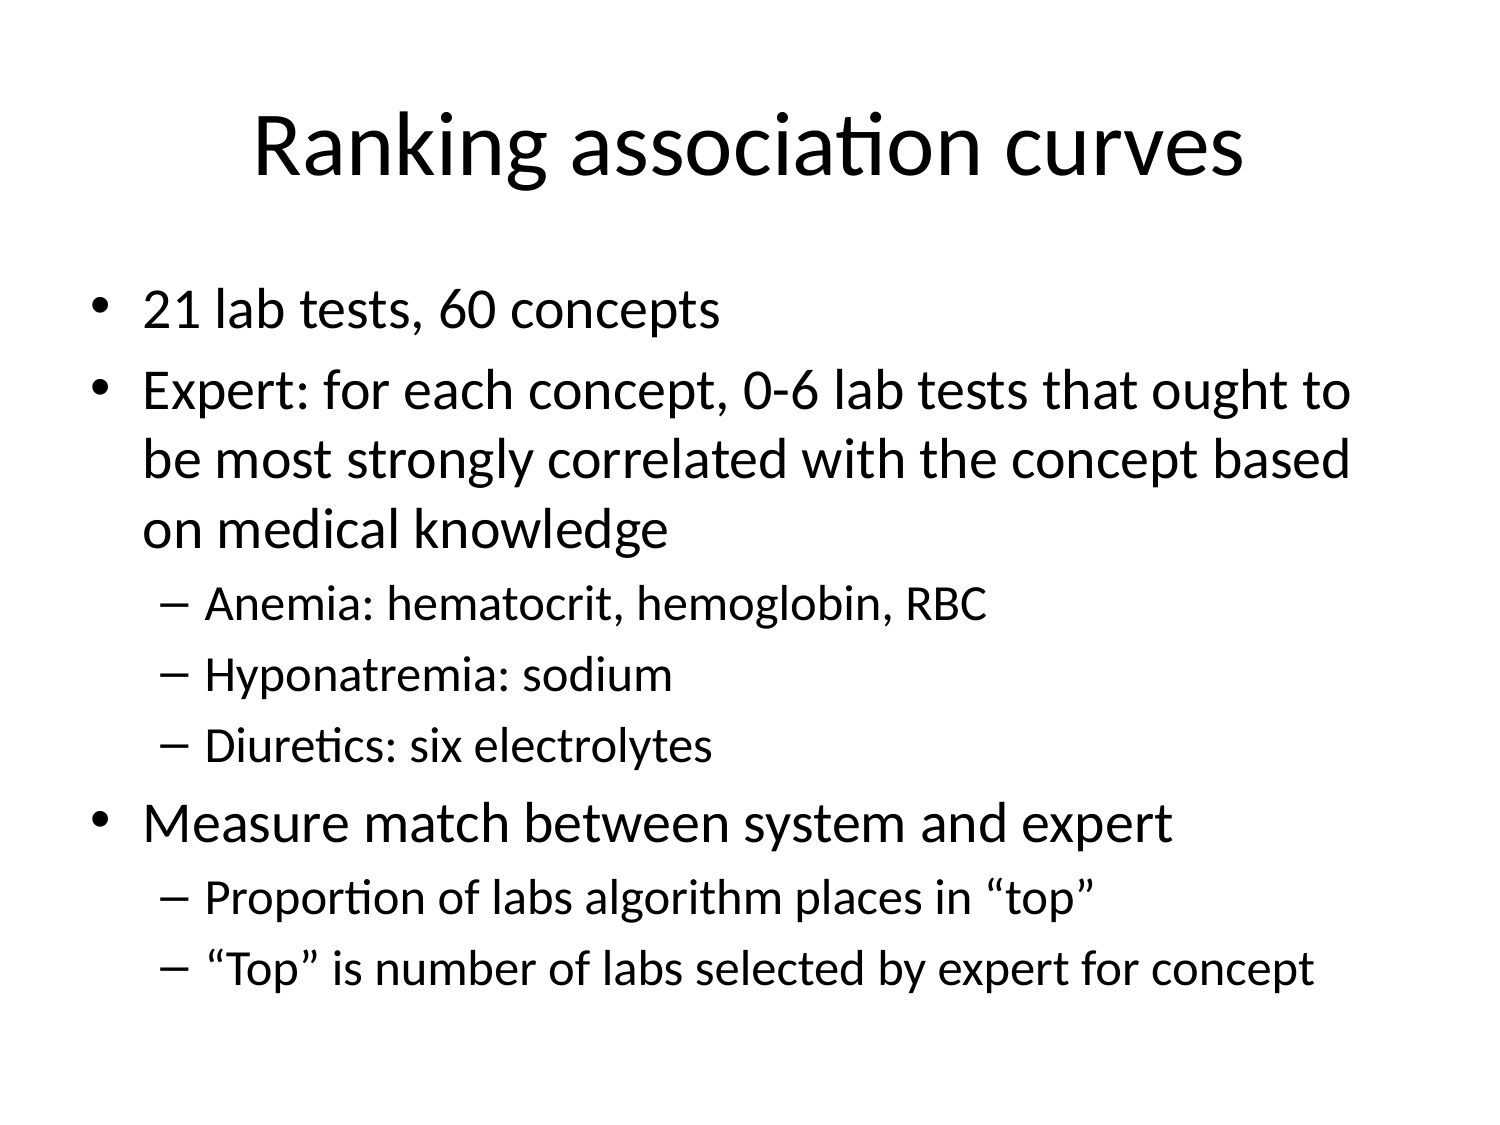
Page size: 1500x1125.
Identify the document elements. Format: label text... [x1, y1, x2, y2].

list 21 lab tests, 60 concepts Expert: for each concept, 0-6 lab tests that ought to be most strongly correlated with the concept based on medical knowledge Anemia: hematocrit, hemoglobin, RBC Hyponatremia: sodium Diuretics: six electrolytes Measure match between system and expert Proportion of labs algorithm places in “top” “Top” is number of labs selected by expert for concept [75, 262, 1425, 1005]
title Ranking association curves [75, 45, 1425, 233]
